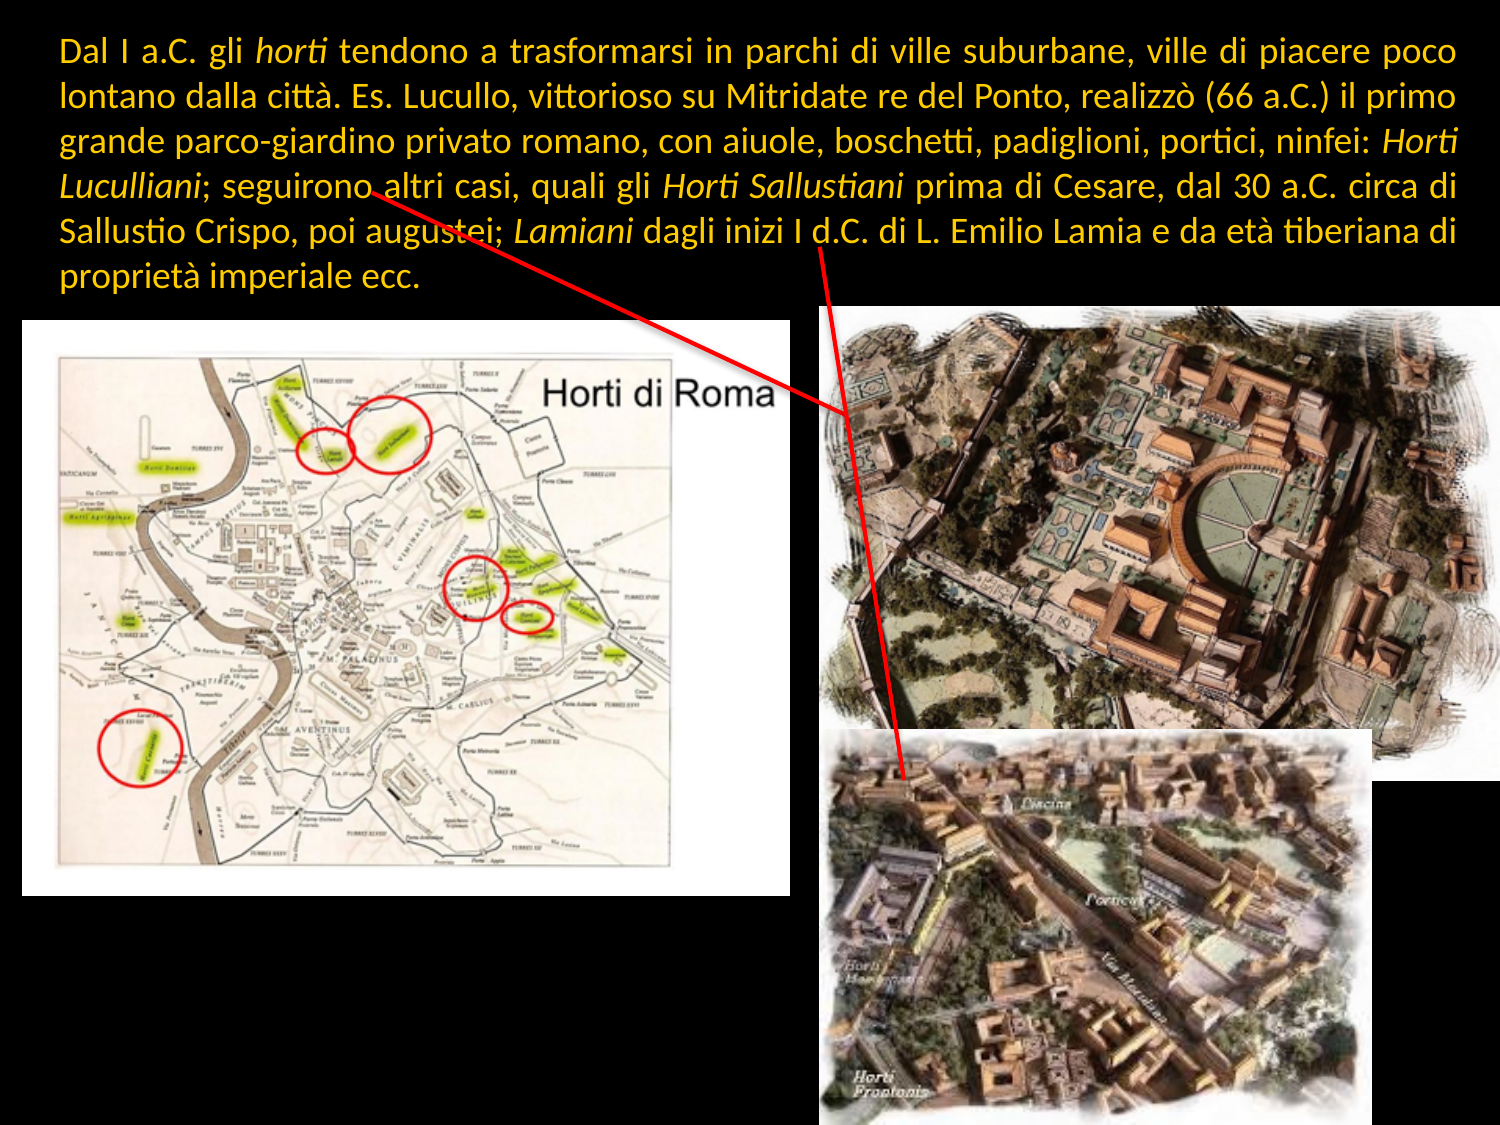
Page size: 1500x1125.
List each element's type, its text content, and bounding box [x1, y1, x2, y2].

picture [819, 306, 1500, 1125]
picture [21, 319, 790, 897]
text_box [819, 246, 905, 781]
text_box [371, 192, 845, 415]
text_box Dal I a.C. gli horti tendono a trasformarsi in parchi di ville suburbane, ville di piacere poco lontano dalla città. Es. Lucullo, vittorioso su Mitridate re del Ponto, realizzò (66 a.C.) il primo grande parco-giardino privato romano, con aiuole, boschetti, padiglioni, portici, ninfei: Horti Luculliani; seguirono altri casi, quali gli Horti Sallustiani prima di Cesare, dal 30 a.C. circa di Sallustio Crispo, poi augustei; Lamiani dagli inizi I d.C. di L. Emilio Lamia e da età tiberiana di proprietà imperiale ecc. [44, 19, 1473, 304]
